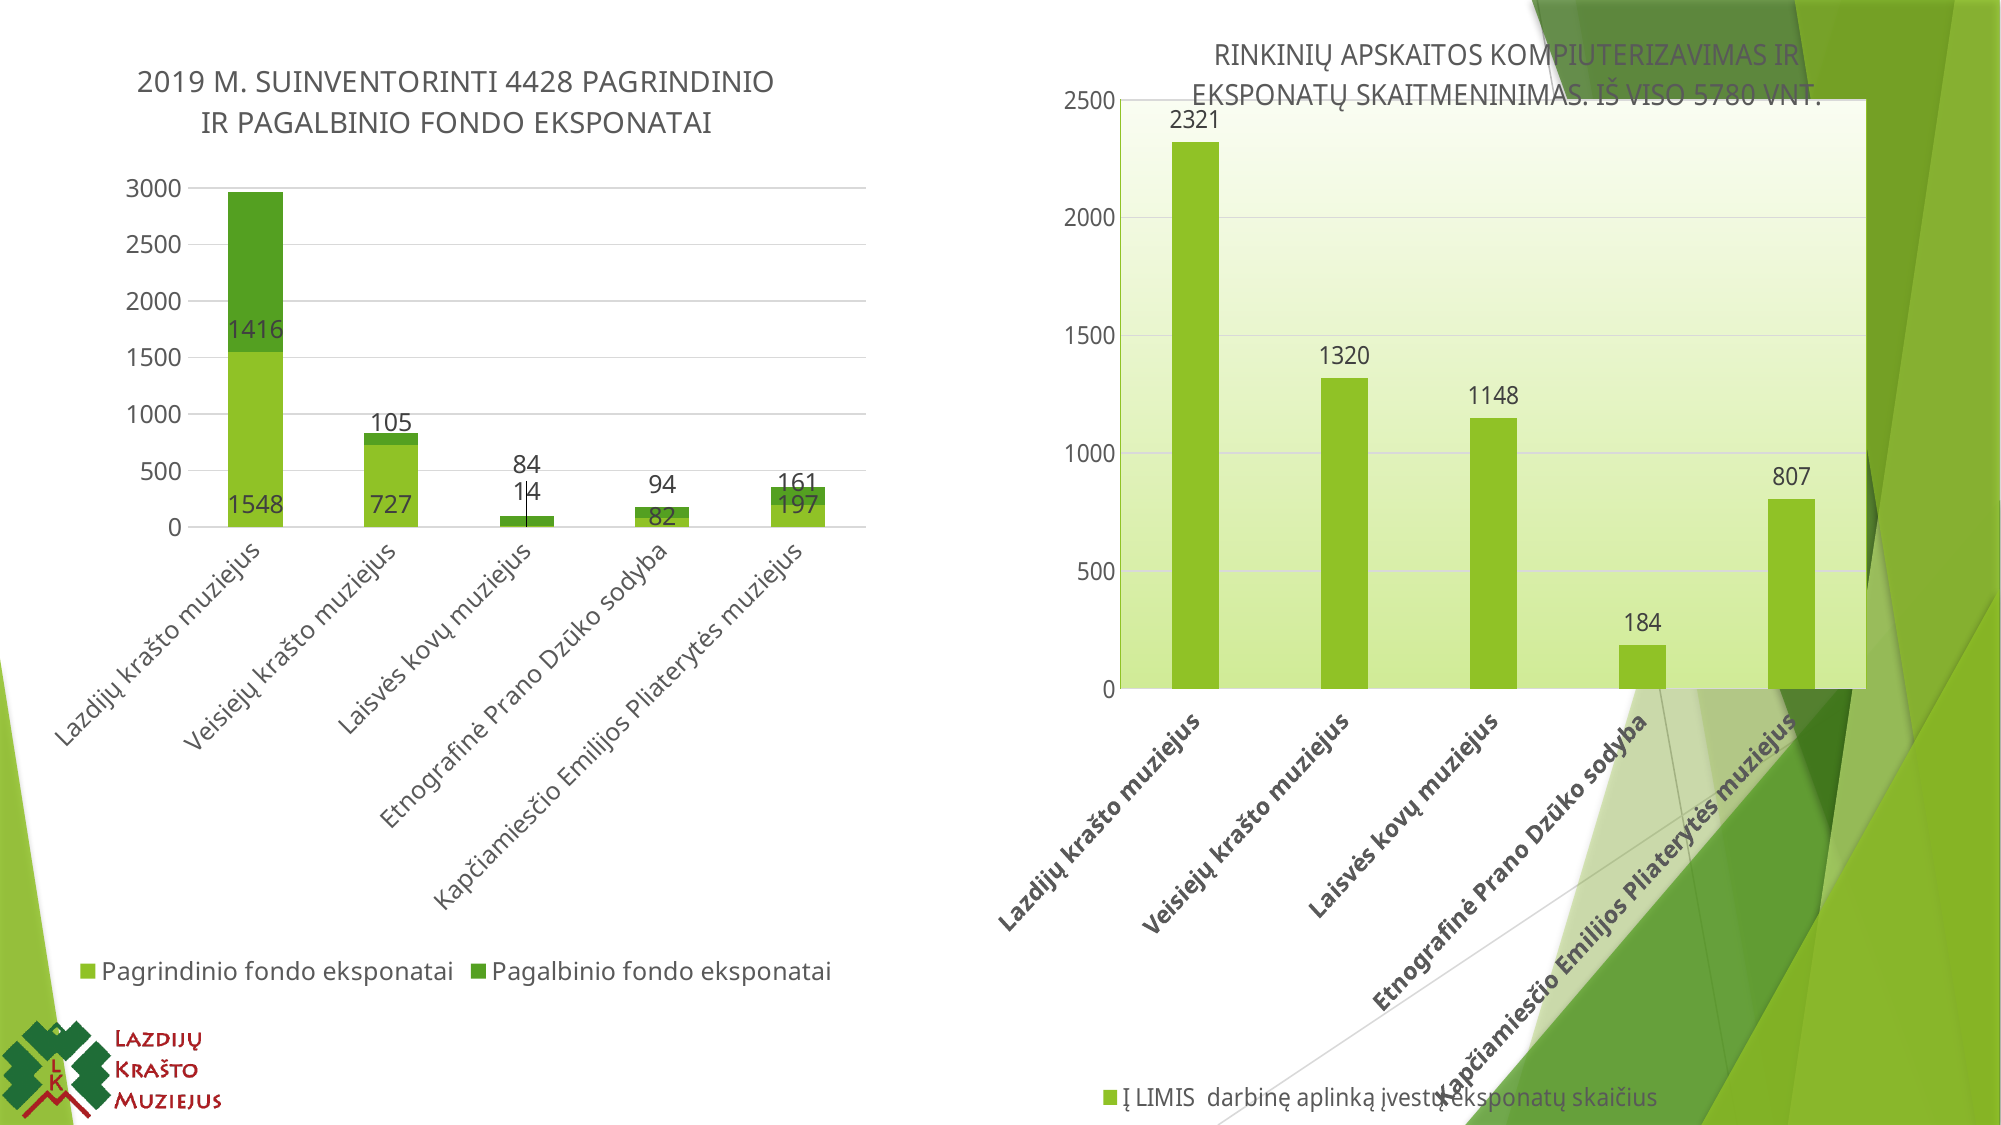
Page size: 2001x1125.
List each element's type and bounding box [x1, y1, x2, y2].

chart [990, 24, 1868, 1125]
chart [29, 24, 884, 995]
picture [0, 1013, 222, 1125]
